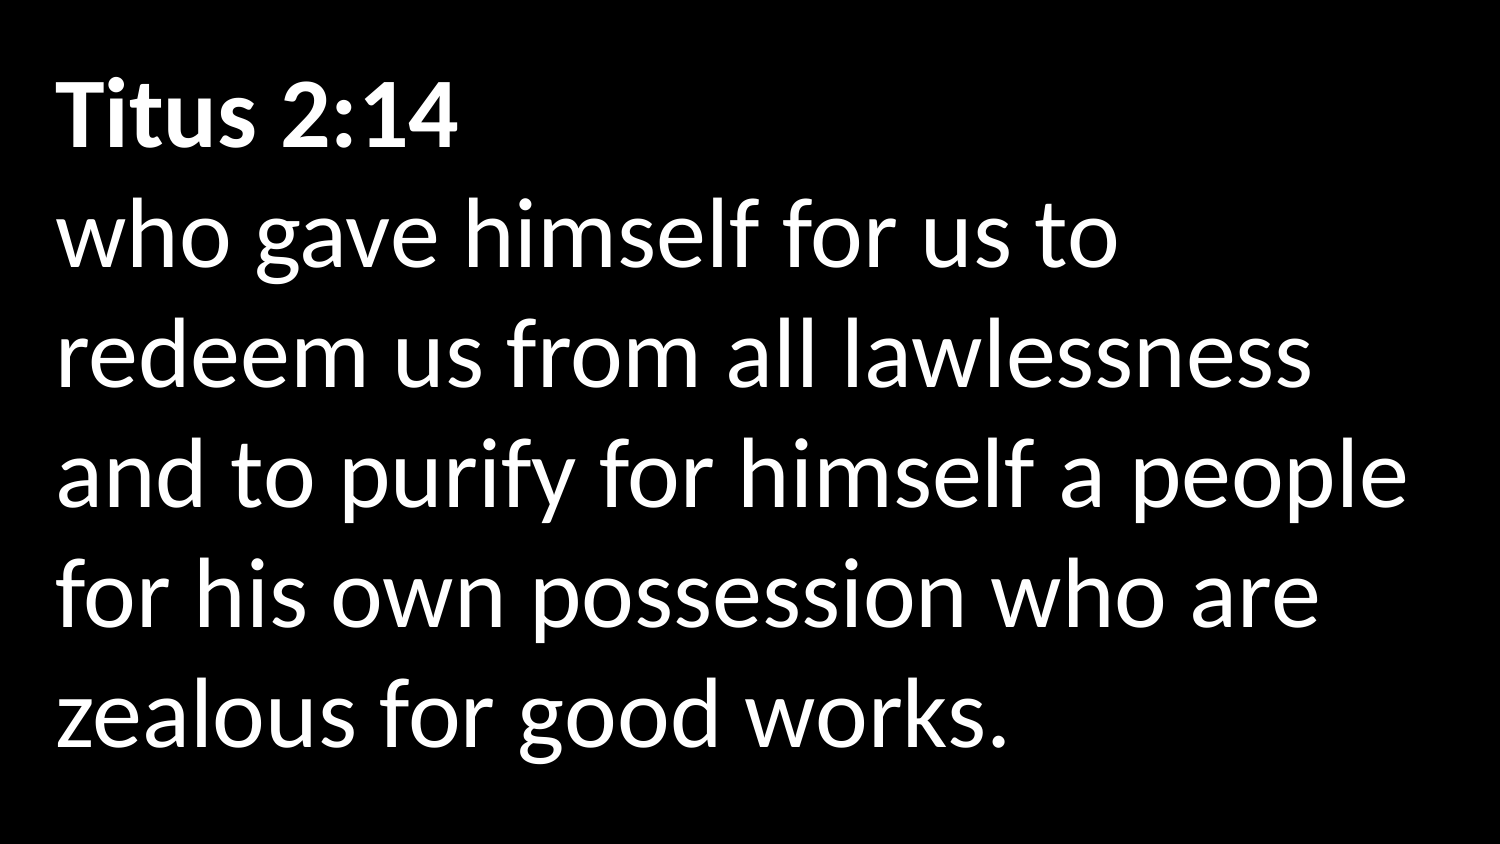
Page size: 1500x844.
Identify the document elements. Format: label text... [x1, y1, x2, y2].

text_box Titus 2:14 who gave himself for us to redeem us from all lawlessness and to purify for himself a people for his own possession who are zealous for good works. [40, 40, 1463, 775]
